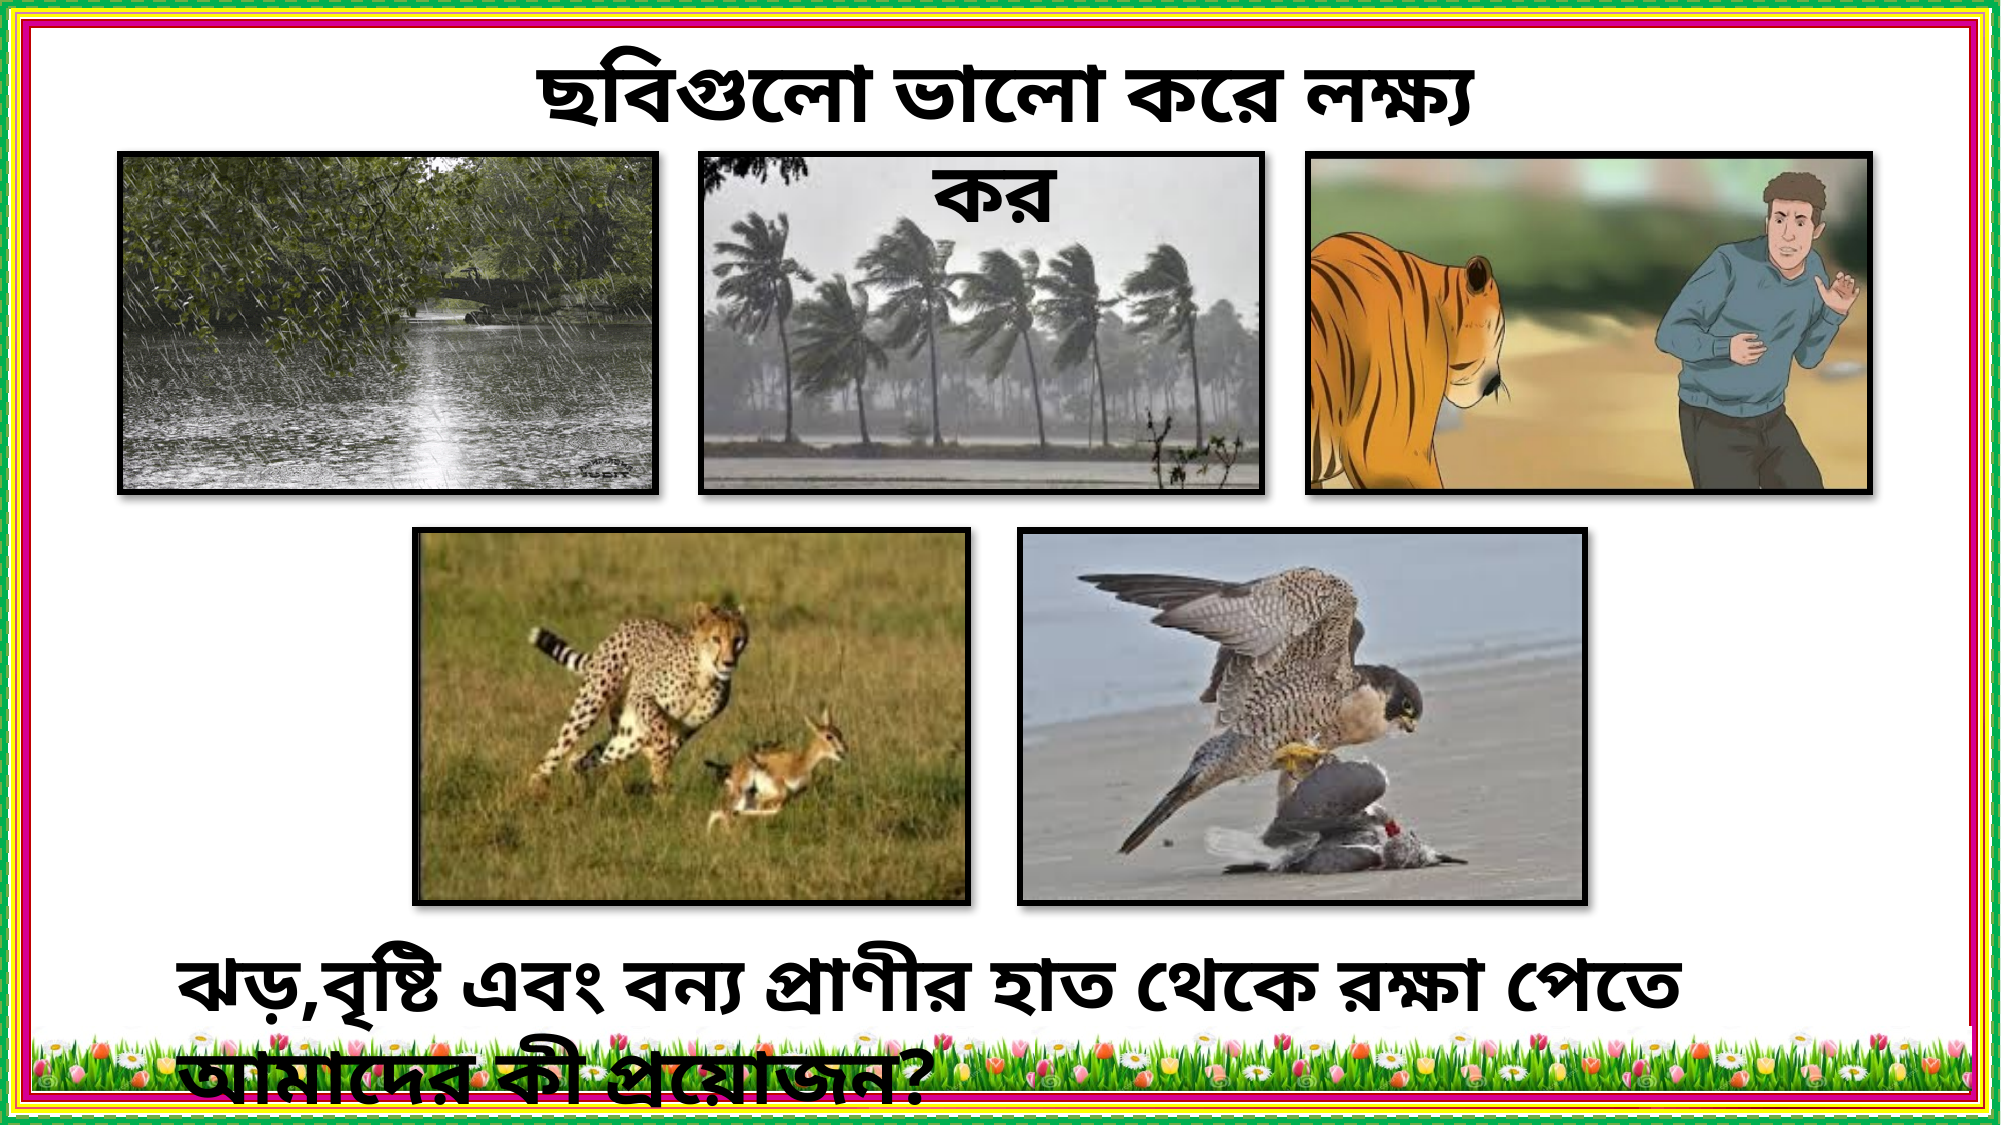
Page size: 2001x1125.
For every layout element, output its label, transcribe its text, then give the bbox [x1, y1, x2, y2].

picture [1906, 1026, 1972, 1091]
picture [1023, 533, 1582, 901]
picture [1310, 157, 1867, 490]
picture [704, 157, 1260, 490]
text_box ঝড়,বৃষ্টি এবং বন্য প্রাণীর হাত থেকে রক্ষা পেতে আমাদের কী প্রয়োজন? [162, 927, 1906, 1125]
picture [32, 1026, 162, 1091]
text_box ছবিগুলো ভালো করে লক্ষ্য কর [512, 32, 1500, 247]
picture [122, 157, 653, 490]
picture [417, 532, 965, 900]
